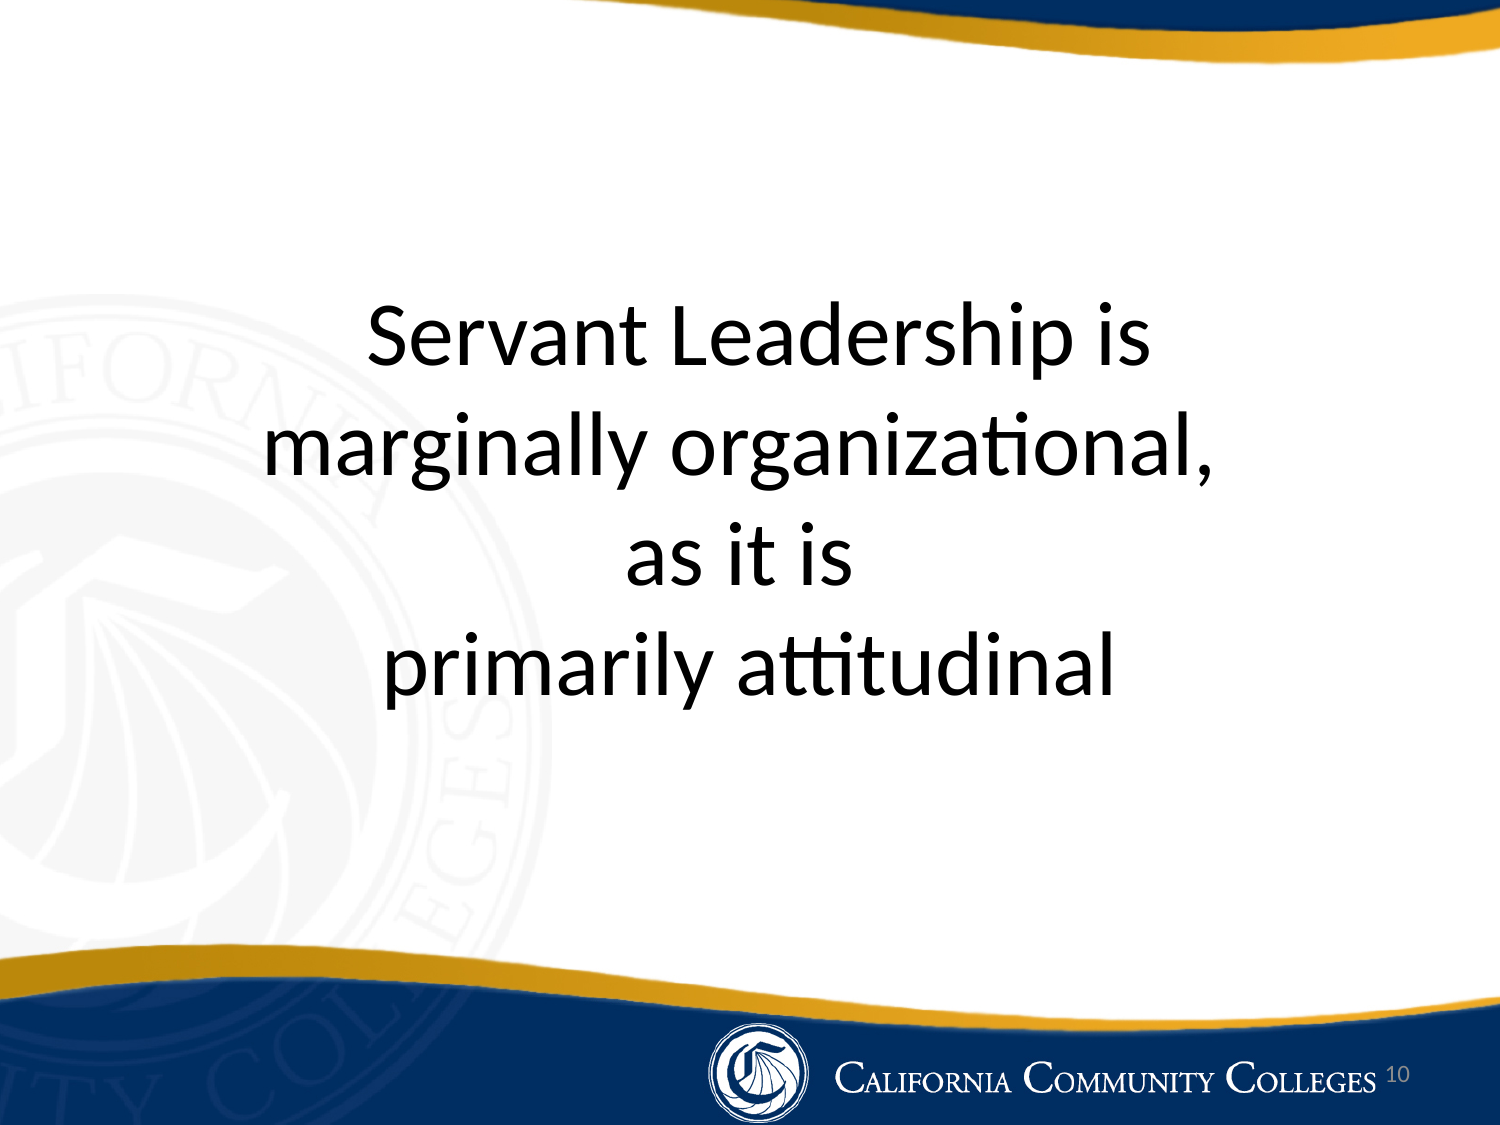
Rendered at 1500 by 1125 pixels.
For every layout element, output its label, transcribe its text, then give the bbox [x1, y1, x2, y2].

title Servant Leadership is marginally organizational, as it is primarily attitudinal [187, 187, 1313, 801]
slide_number 10 [1074, 1042, 1425, 1103]
picture [0, 0, 1500, 1125]
